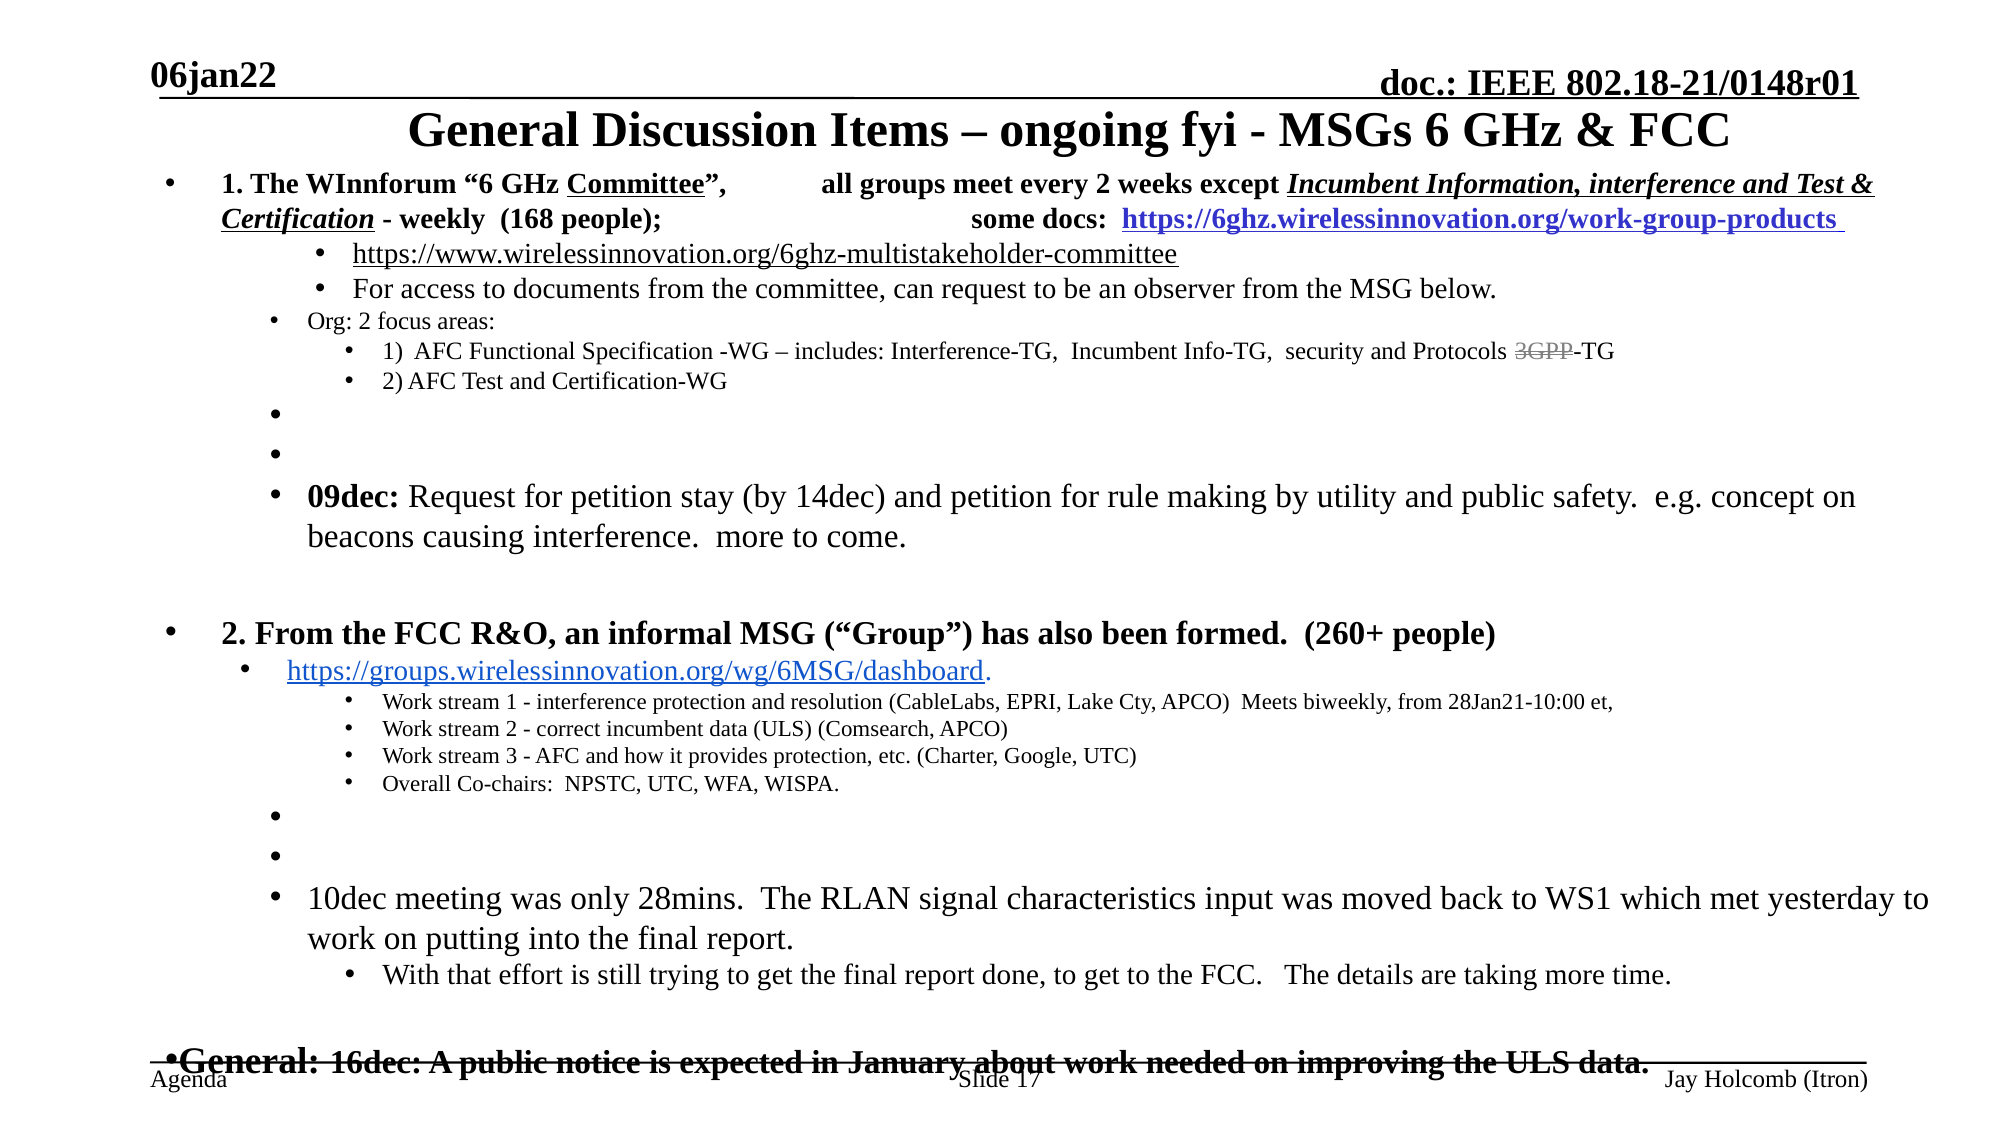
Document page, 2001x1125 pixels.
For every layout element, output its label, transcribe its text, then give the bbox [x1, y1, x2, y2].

title General Discussion Items – ongoing fyi - MSGs 6 GHz & FCC [364, 103, 1776, 149]
list 1. The WInnforum “6 GHz Committee”, all groups meet every 2 weeks except Incumbent Information, interference and Test & Certification - weekly (168 people); some docs: https://6ghz.wirelessinnovation.org/work-group-products https://www.wirelessinnovation.org/6ghz-multistakeholder-committee For access to documents from the committee, can request to be an observer from the MSG below. Org: 2 focus areas: 1) AFC Functional Specification -WG – includes: Interference-TG, Incumbent Info-TG, security and Protocols 3GPP-TG 2) AFC Test and Certification-WG 09dec: Request for petition stay (by 14dec) and petition for rule making by utility and public safety. e.g. concept on beacons causing interference. more to come. 2. From the FCC R&O, an informal MSG (“Group”) has also been formed. (260+ people) https://groups.wirelessinnovation.org/wg/6MSG/dashboard. Work stream 1 - interference protection and resolution (CableLabs, EPRI, Lake Cty, APCO) Meets biweekly, from 28Jan21-10:00 et, Work stream 2 - correct incumbent data (ULS) (Comsearch, APCO) Work stream 3 - AFC and how it provides protection, etc. (Charter, Google, UTC) Overall Co-chairs: NPSTC, UTC, WFA, WISPA. 10dec meeting was only 28mins. The RLAN signal characteristics input was moved back to WS1 which met yesterday to work on putting into the final report. With that effort is still trying to get the final report done, to get to the FCC. The details are taking more time. General: 16dec: A public notice is expected in January about work needed on improving the ULS data. [149, 157, 1960, 1063]
footer Jay Holcomb (Itron) [1171, 1063, 1869, 1093]
slide_number Slide 17 [933, 1063, 1067, 1123]
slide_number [149, 49, 651, 95]
